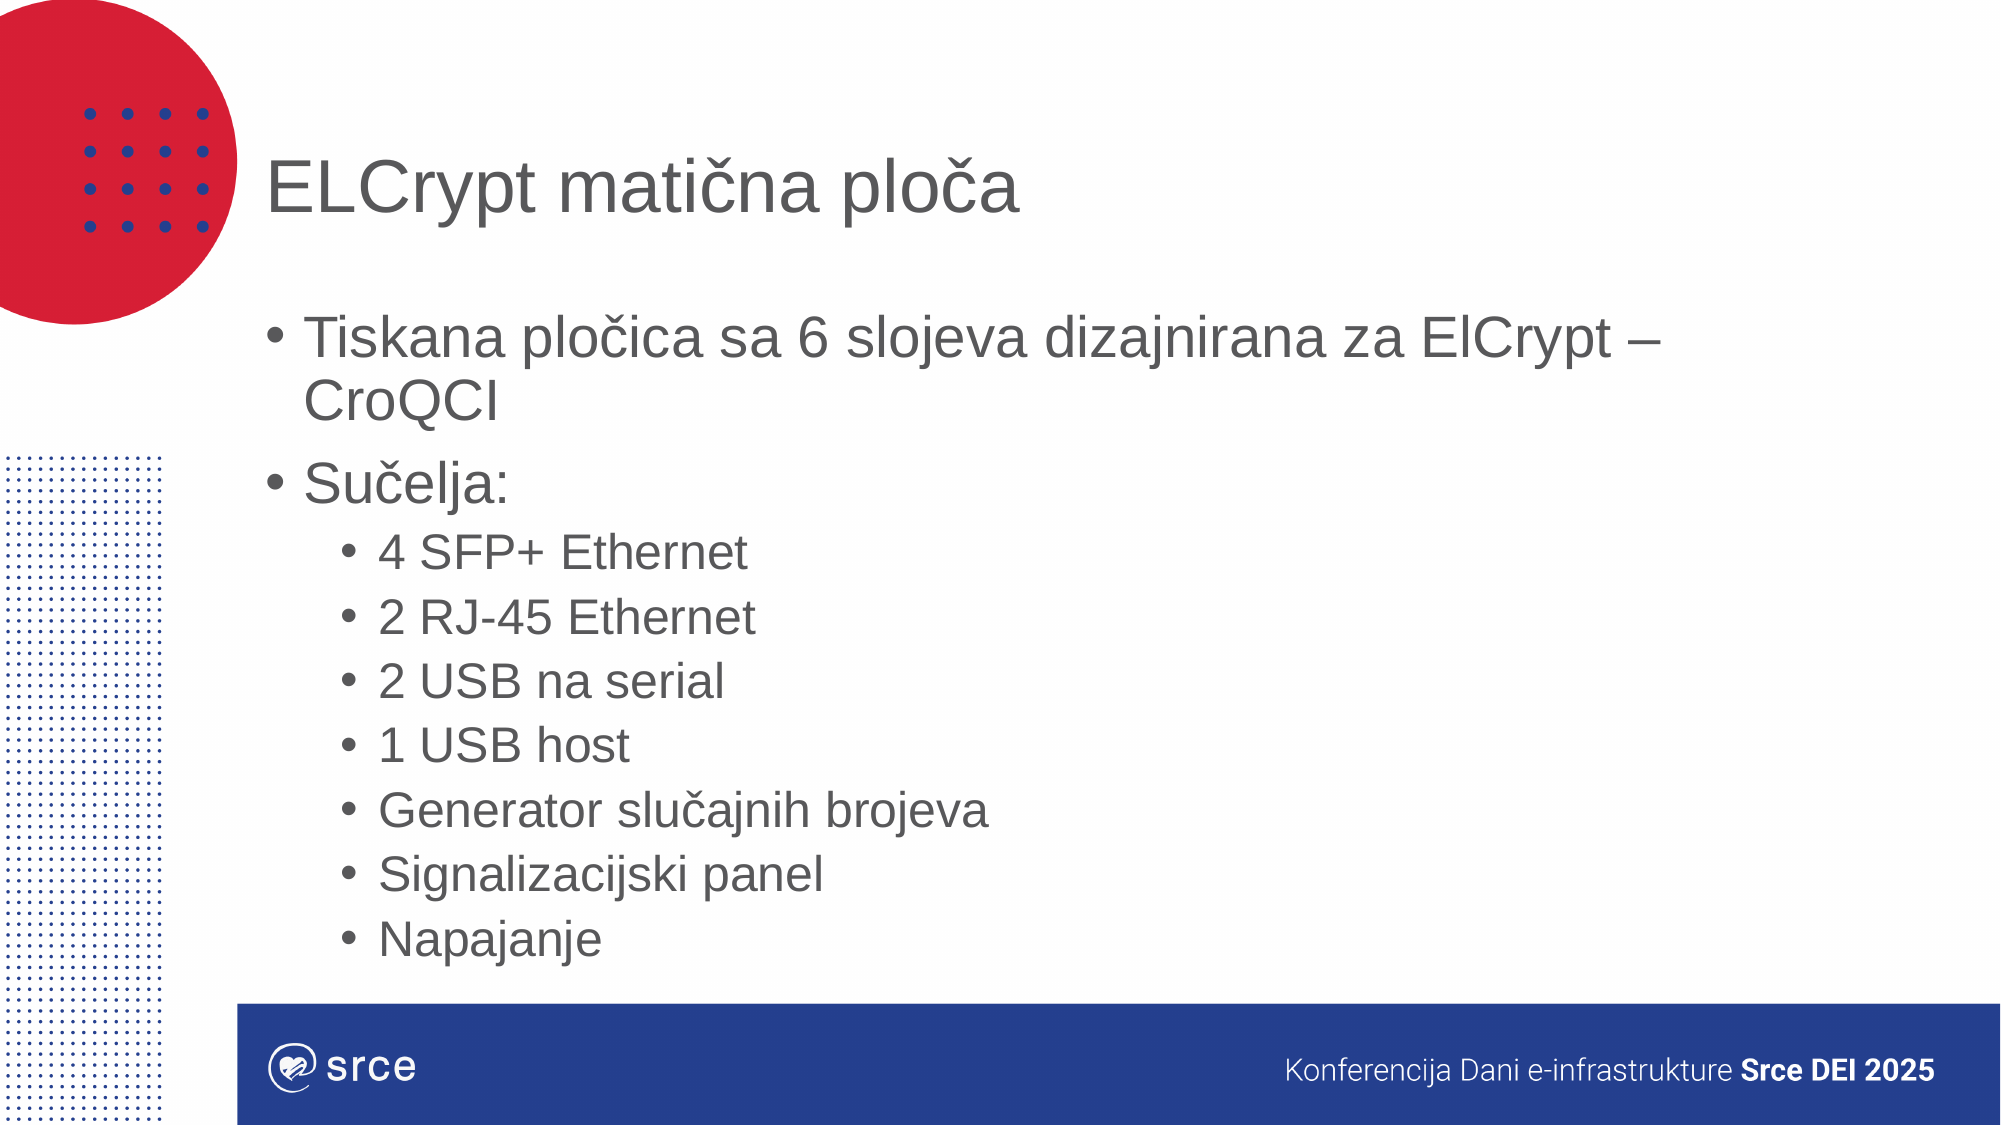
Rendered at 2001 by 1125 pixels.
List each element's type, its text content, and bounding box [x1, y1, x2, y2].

list Tiskana pločica sa 6 slojeva dizajnirana za ElCrypt – CroQCI Sučelja: 4 SFP+ Ethernet 2 RJ-45 Ethernet 2 USB na serial 1 USB host Generator slučajnih brojeva Signalizacijski panel Napajanje [250, 299, 1863, 1014]
picture [0, 0, 2001, 1125]
title ELCrypt matična ploča [250, 59, 1955, 278]
